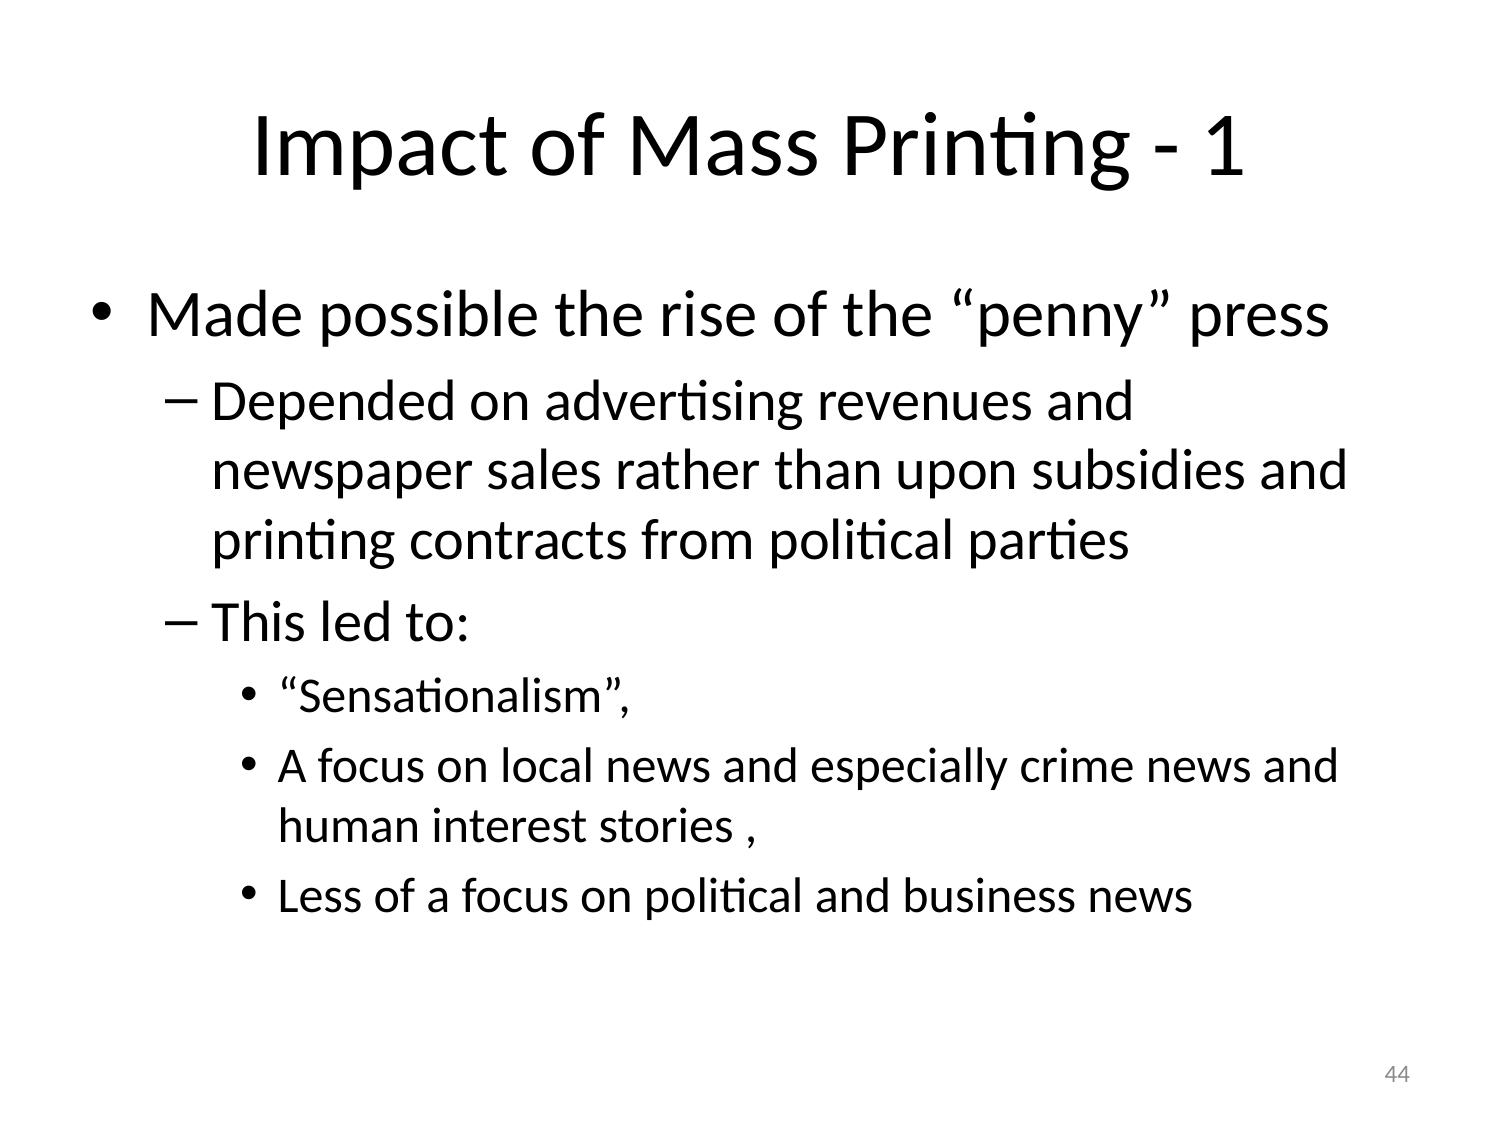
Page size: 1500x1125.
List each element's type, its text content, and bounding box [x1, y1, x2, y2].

list Made possible the rise of the “penny” press Depended on advertising revenues and newspaper sales rather than upon subsidies and printing contracts from political parties This led to: “Sensationalism”, A focus on local news and especially crime news and human interest stories , Less of a focus on political and business news [75, 262, 1425, 1005]
slide_number 44 [1074, 1042, 1425, 1103]
title Impact of Mass Printing - 1 [75, 45, 1425, 233]
